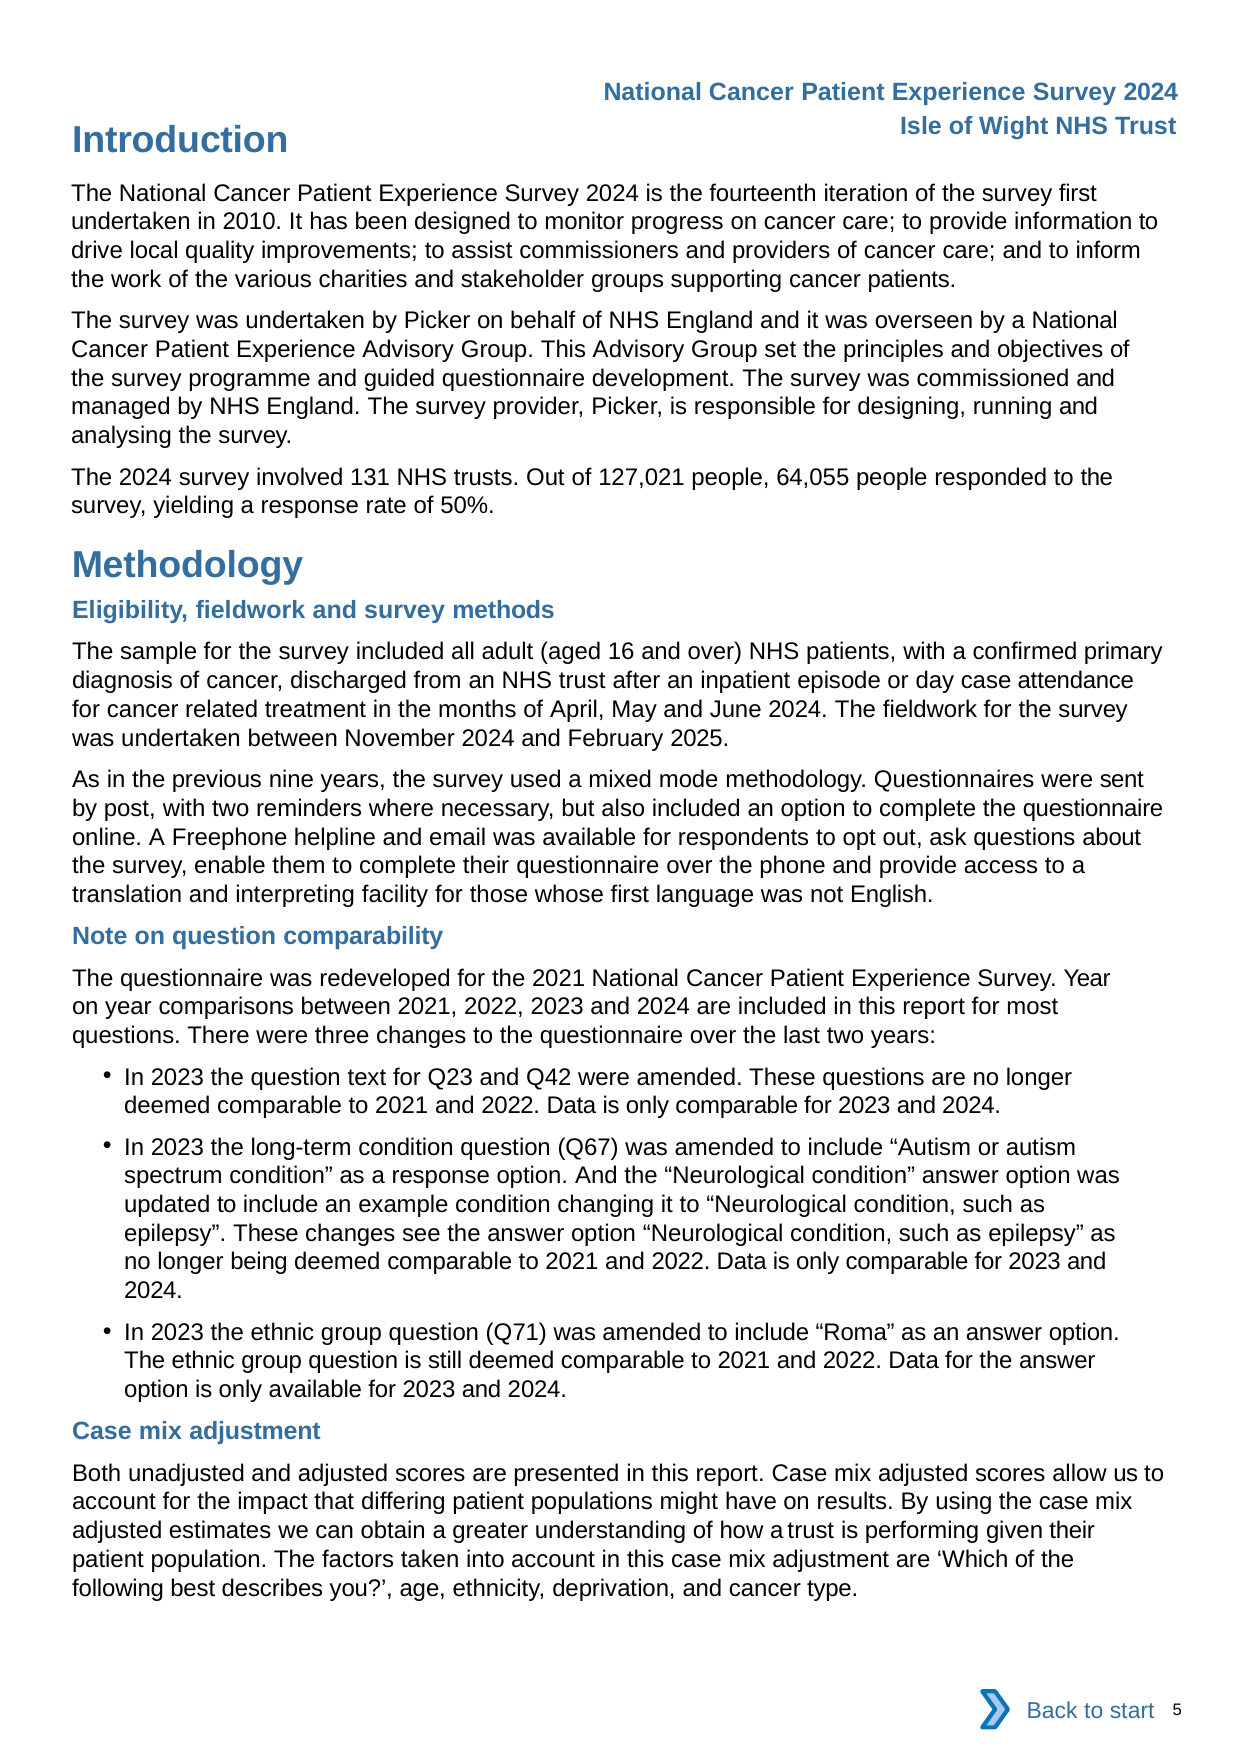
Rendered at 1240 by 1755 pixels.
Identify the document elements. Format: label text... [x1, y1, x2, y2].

text_box Isle of Wight NHS Trust [884, 113, 1192, 147]
title Introduction [70, 114, 690, 177]
slide_number 5 [1176, 1699, 1234, 1720]
text_box Eligibility, fieldwork and survey methods The sample for the survey included all adult (aged 16 and over) NHS patients, with a confirmed primary diagnosis of cancer, discharged from an NHS trust after an inpatient episode or day case attendance for cancer related treatment in the months of April, May and June 2024. The fieldwork for the survey was undertaken between November 2024 and February 2025. As in the previous nine years, the survey used a mixed mode methodology. Questionnaires were sent by post, with two reminders where necessary, but also included an option to complete the questionnaire online. A Freephone helpline and email was available for respondents to opt out, ask questions about the survey, enable them to complete their questionnaire over the phone and provide access to a translation and interpreting facility for those whose first language was not English. Note on question comparability The questionnaire was redeveloped for the 2021 National Cancer Patient Experience Survey. Year on year comparisons between 2021, 2022, 2023 and 2024 are included in this report for most questions. There were three changes to the questionnaire over the last two years: In 2023 the question text for Q23 and Q42 were amended. These questions are no longer deemed comparable to 2021 and 2022. Data is only comparable for 2023 and 2024. In 2023 the long-term condition question (Q67) was amended to include “Autism or autism spectrum condition” as a response option. And the “Neurological condition” answer option was updated to include an example condition changing it to “Neurological condition, such as epilepsy”. These changes see the answer option “Neurological condition, such as epilepsy” as no longer being deemed comparable to 2021 and 2022. Data is only comparable for 2023 and 2024. In 2023 the ethnic group question (Q71) was amended to include “Roma” as an answer option. The ethnic group question is still deemed comparable to 2021 and 2022. Data for the answer option is only available for 2023 and 2024. Case mix adjustment Both unadjusted and adjusted scores are presented in this report. Case mix adjusted scores allow us to account for the impact that differing patient populations might have on results. By using the case mix adjusted estimates we can obtain a greater understanding of how a trust is performing given their patient population. The factors taken into account in this case mix adjustment are ‘Which of the following best describes you?’, age, ethnicity, deprivation, and cancer type. [69, 593, 1169, 1602]
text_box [981, 1677, 1170, 1741]
text_box Methodology [69, 539, 690, 585]
text_box The National Cancer Patient Experience Survey 2024 is the fourteenth iteration of the survey first undertaken in 2010. It has been designed to monitor progress on cancer care; to provide information to drive local quality improvements; to assist commissioners and providers of cancer care; and to inform the work of the various charities and stakeholder groups supporting cancer patients. The survey was undertaken by Picker on behalf of NHS England and it was overseen by a National Cancer Patient Experience Advisory Group. This Advisory Group set the principles and objectives of the survey programme and guided questionnaire development. The survey was commissioned and managed by NHS England. The survey provider, Picker, is responsible for designing, running and analysing the survey. The 2024 survey involved 131 NHS trusts. Out of 127,021 people, 64,055 people responded to the survey, yielding a response rate of 50%. [68, 177, 1168, 519]
text_box National Cancer Patient Experience Survey 2024 [588, 68, 1194, 113]
